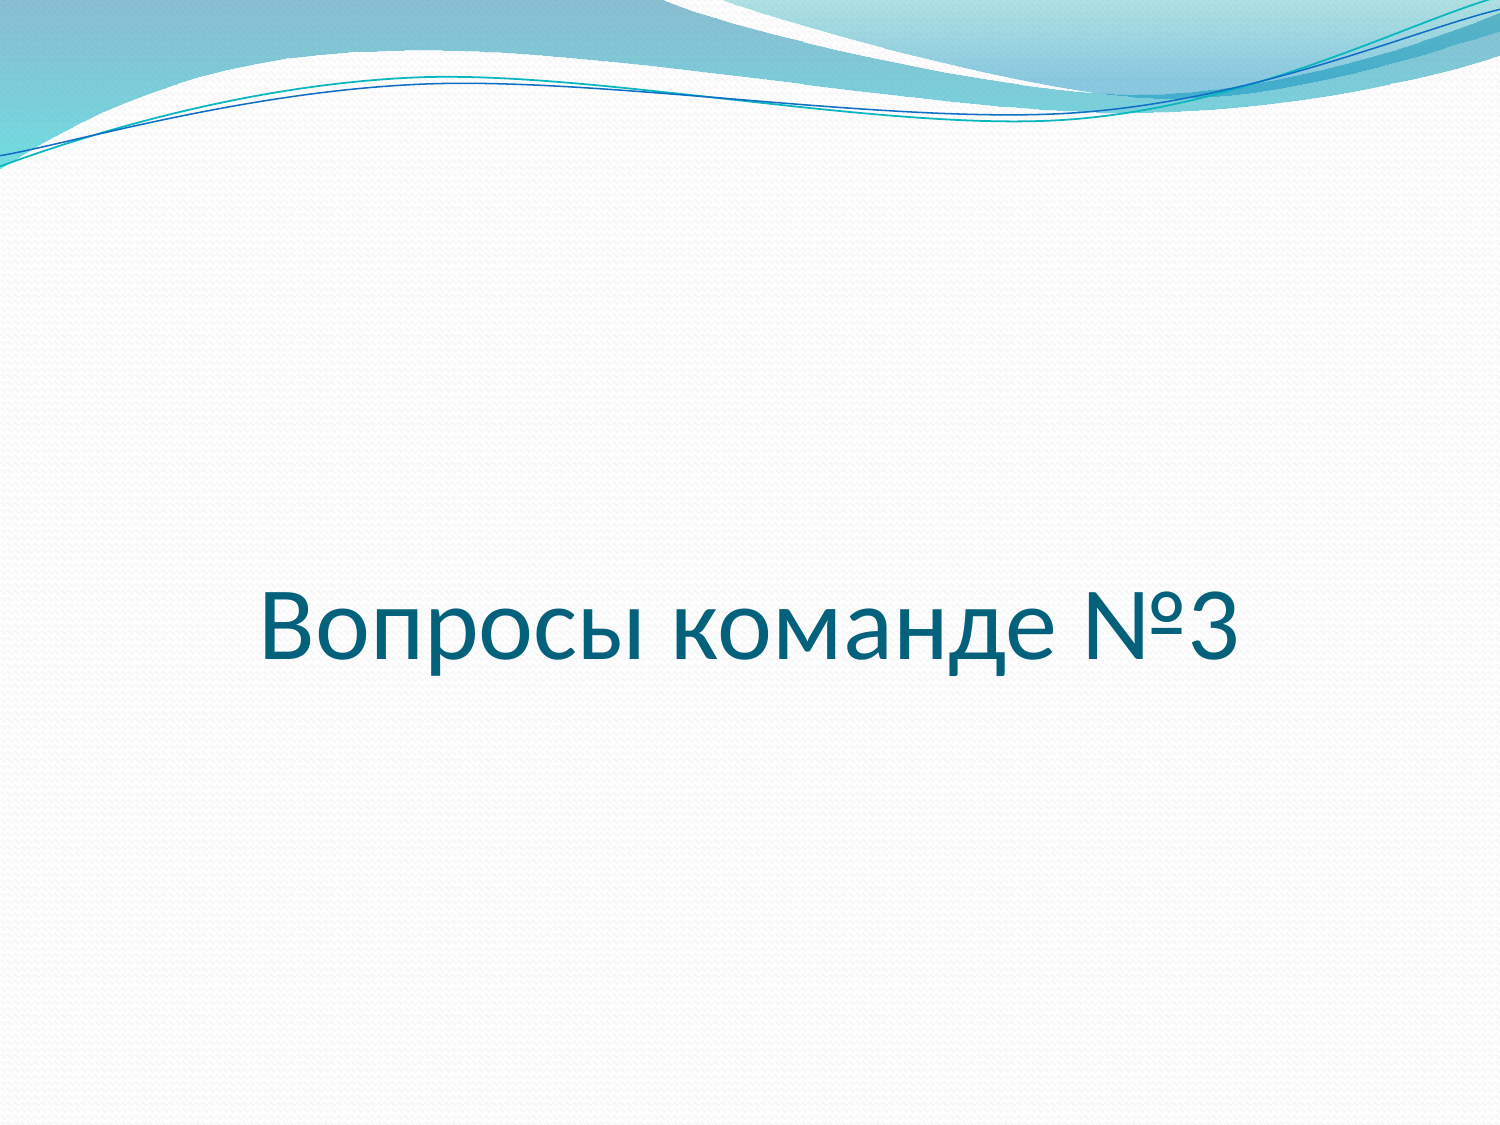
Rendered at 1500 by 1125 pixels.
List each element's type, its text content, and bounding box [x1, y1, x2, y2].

title Вопросы команде №3 [75, 493, 1425, 681]
